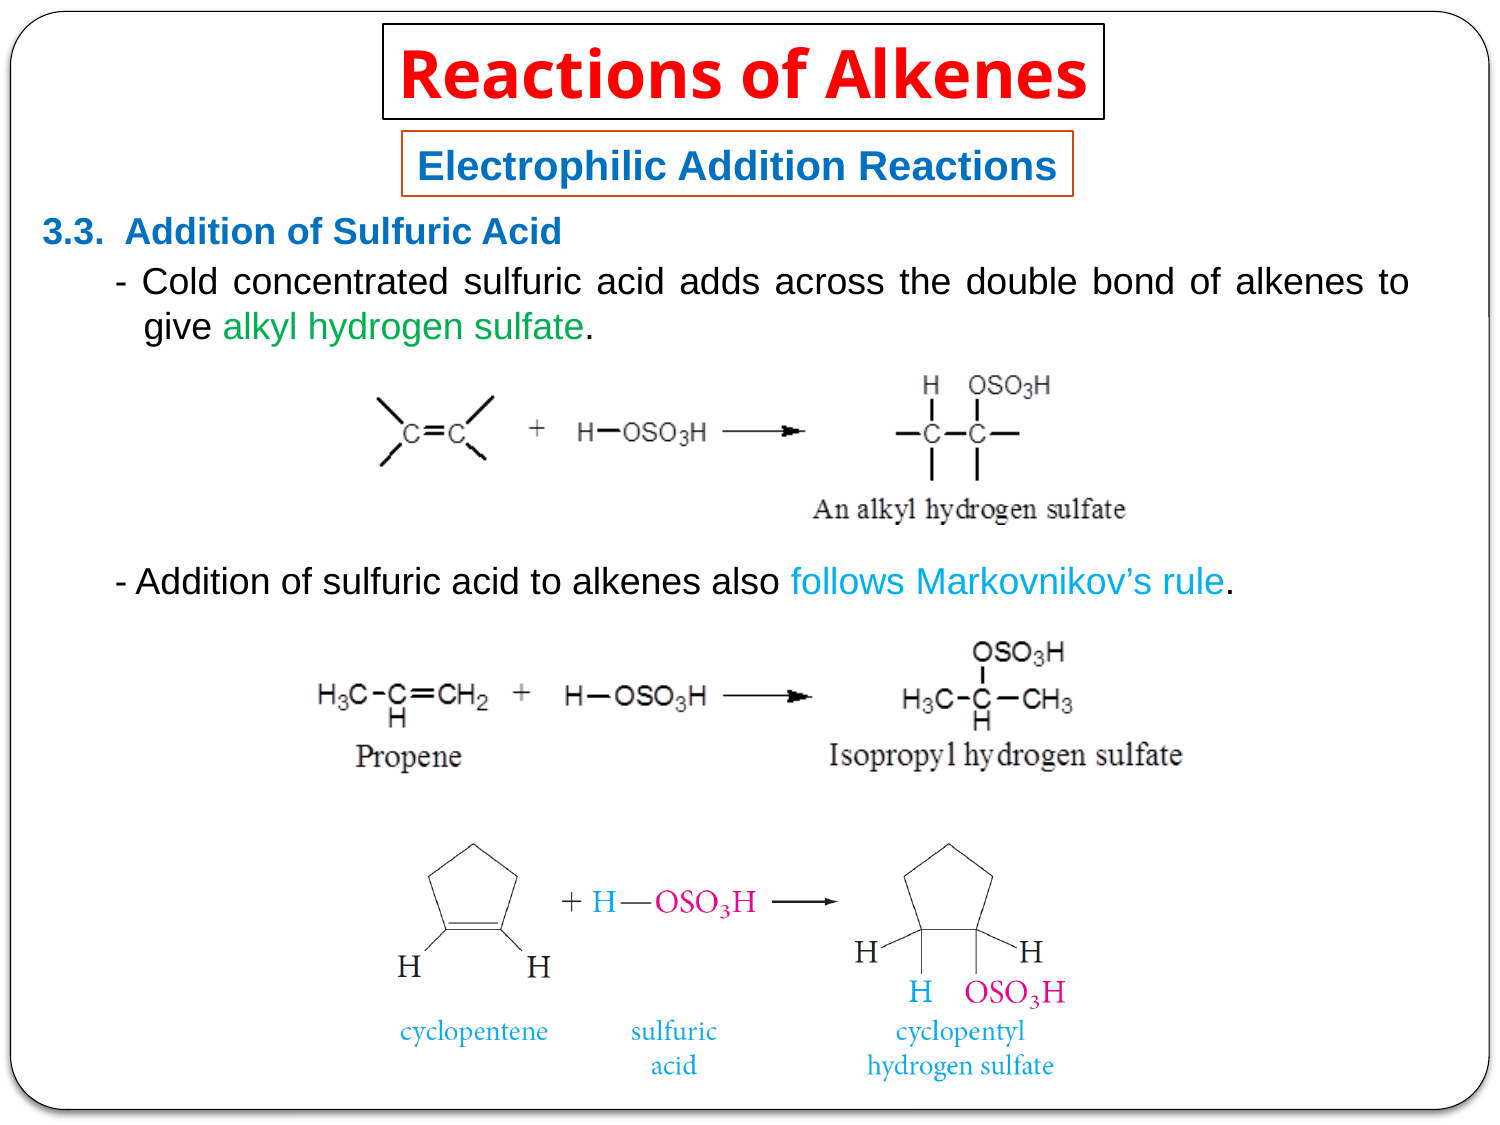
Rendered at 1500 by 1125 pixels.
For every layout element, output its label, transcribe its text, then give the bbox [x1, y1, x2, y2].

picture [316, 640, 1183, 776]
picture [395, 837, 1069, 1089]
text_box Reactions of Alkenes [382, 23, 1105, 120]
text_box 3.3. Addition of Sulfuric Acid [27, 199, 651, 260]
picture [373, 374, 1126, 526]
text_box - Addition of sulfuric acid to alkenes also follows Markovnikov’s rule. [99, 549, 1425, 610]
text_box - Cold concentrated sulfuric acid adds across the double bond of alkenes to give alkyl hydrogen sulfate. [99, 249, 1425, 355]
text_box Electrophilic Addition Reactions [401, 130, 1074, 197]
